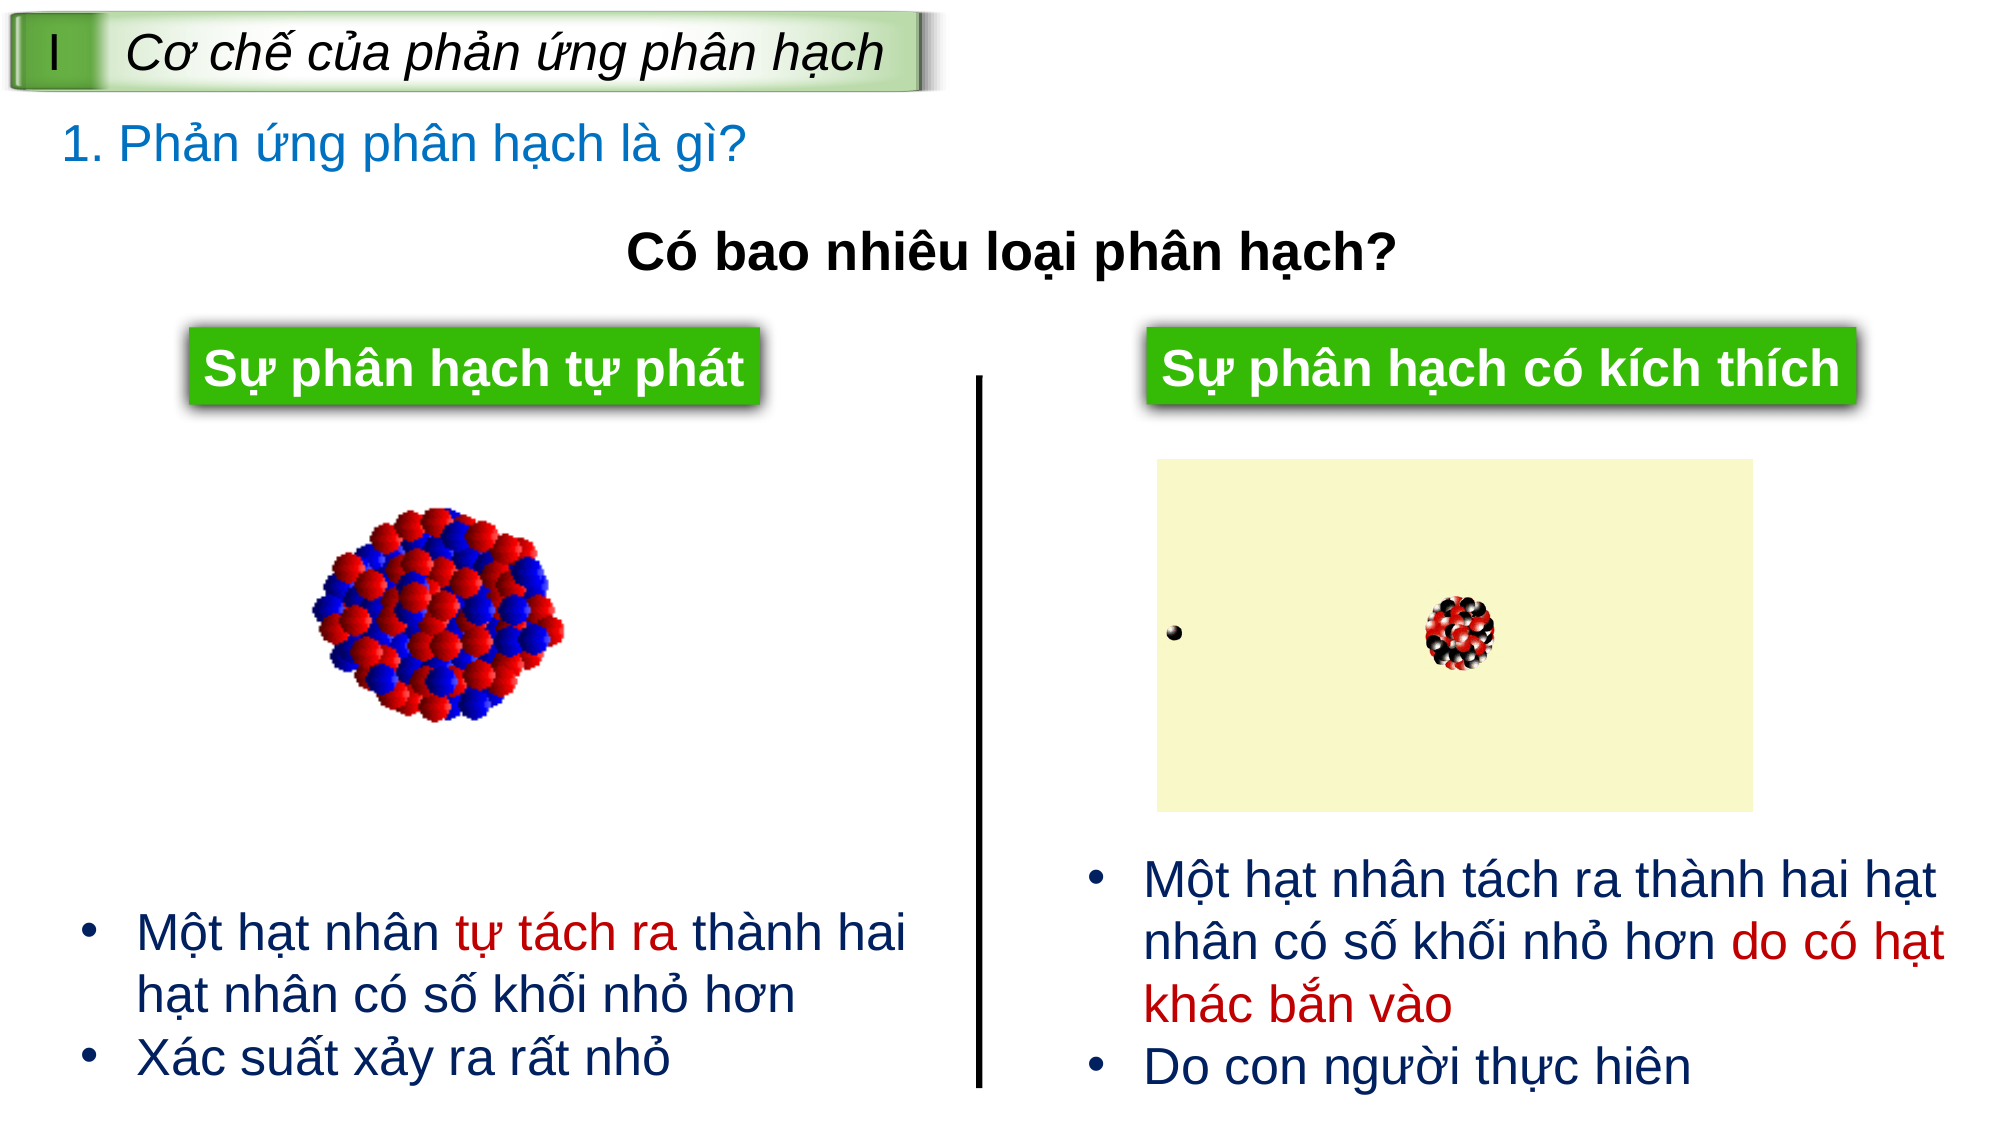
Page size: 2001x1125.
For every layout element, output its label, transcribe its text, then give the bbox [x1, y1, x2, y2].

text_box I. Sự phân hạch [838, 16, 1697, 123]
picture [1156, 459, 1753, 812]
text_box Có bao nhiêu loại phân hạch? [612, 208, 1505, 289]
text_box Sự phân hạch có kích thích [1146, 327, 1857, 405]
text_box Một hạt nhân tách ra thành hai hạt nhân có số khối nhỏ hơn do có hạt khác bắn vào Do con người thực hiên [1058, 823, 1987, 1117]
text_box 1. Phản ứng phân hạch là gì? [46, 102, 838, 176]
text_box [0, 9, 951, 93]
text_box Sự phân hạch tự phát [189, 327, 760, 405]
picture [271, 471, 613, 787]
text_box Một hạt nhân tự tách ra thành hai hạt nhân có số khối nhỏ hơn Xác suất xảy ra rất nhỏ [54, 879, 968, 1105]
